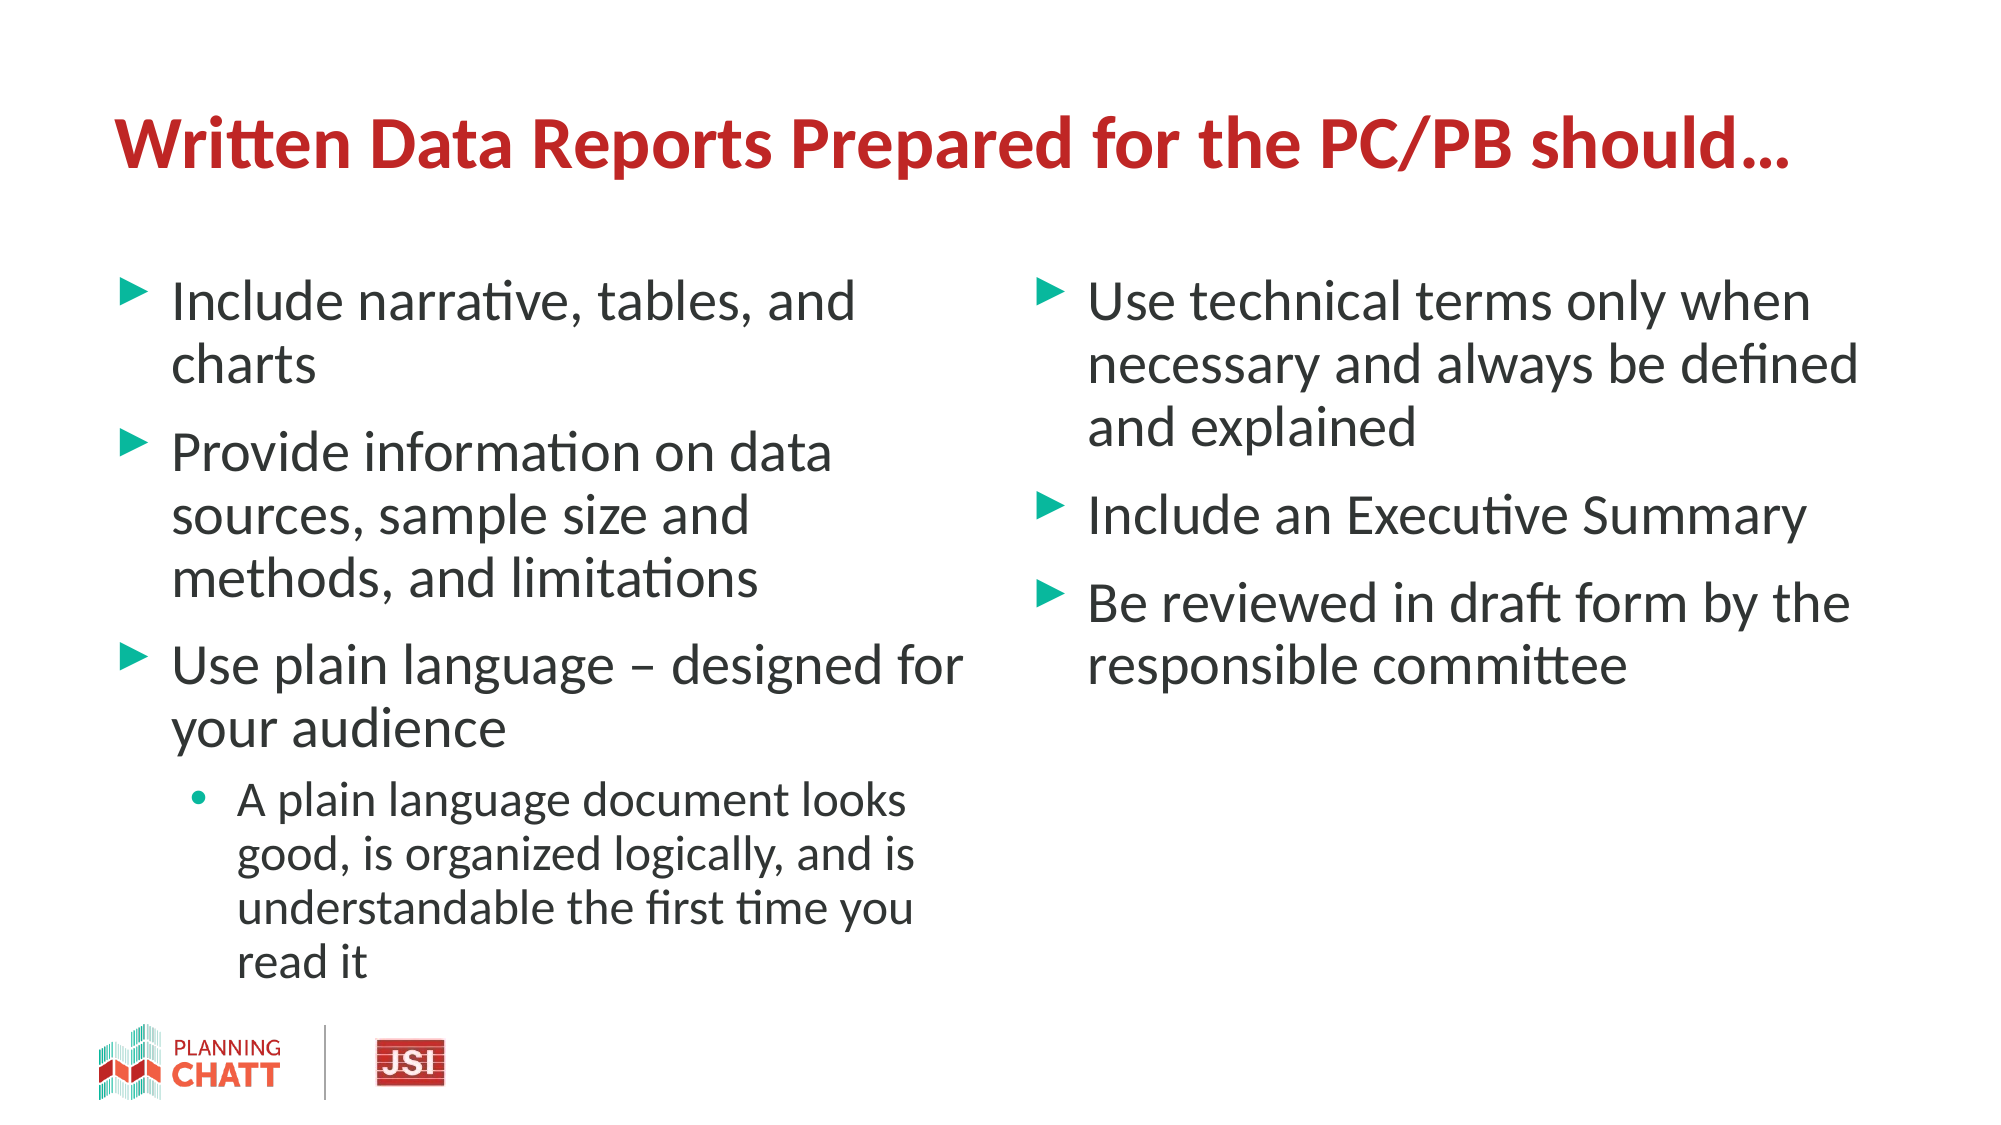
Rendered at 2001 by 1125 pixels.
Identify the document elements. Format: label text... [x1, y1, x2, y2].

picture [99, 1024, 280, 1100]
picture [375, 1038, 446, 1087]
title Written Data Reports Prepared for the PC/PB should… [99, 45, 1900, 233]
list Use technical terms only when necessary and always be defined and explained Include an Executive Summary Be reviewed in draft form by the responsible committee [1016, 262, 1900, 1005]
list Include narrative, tables, and charts Provide information on data sources, sample size and methods, and limitations Use plain language – designed for your audience A plain language document looks good, is organized logically, and is understandable the first time you read it [99, 262, 984, 1005]
